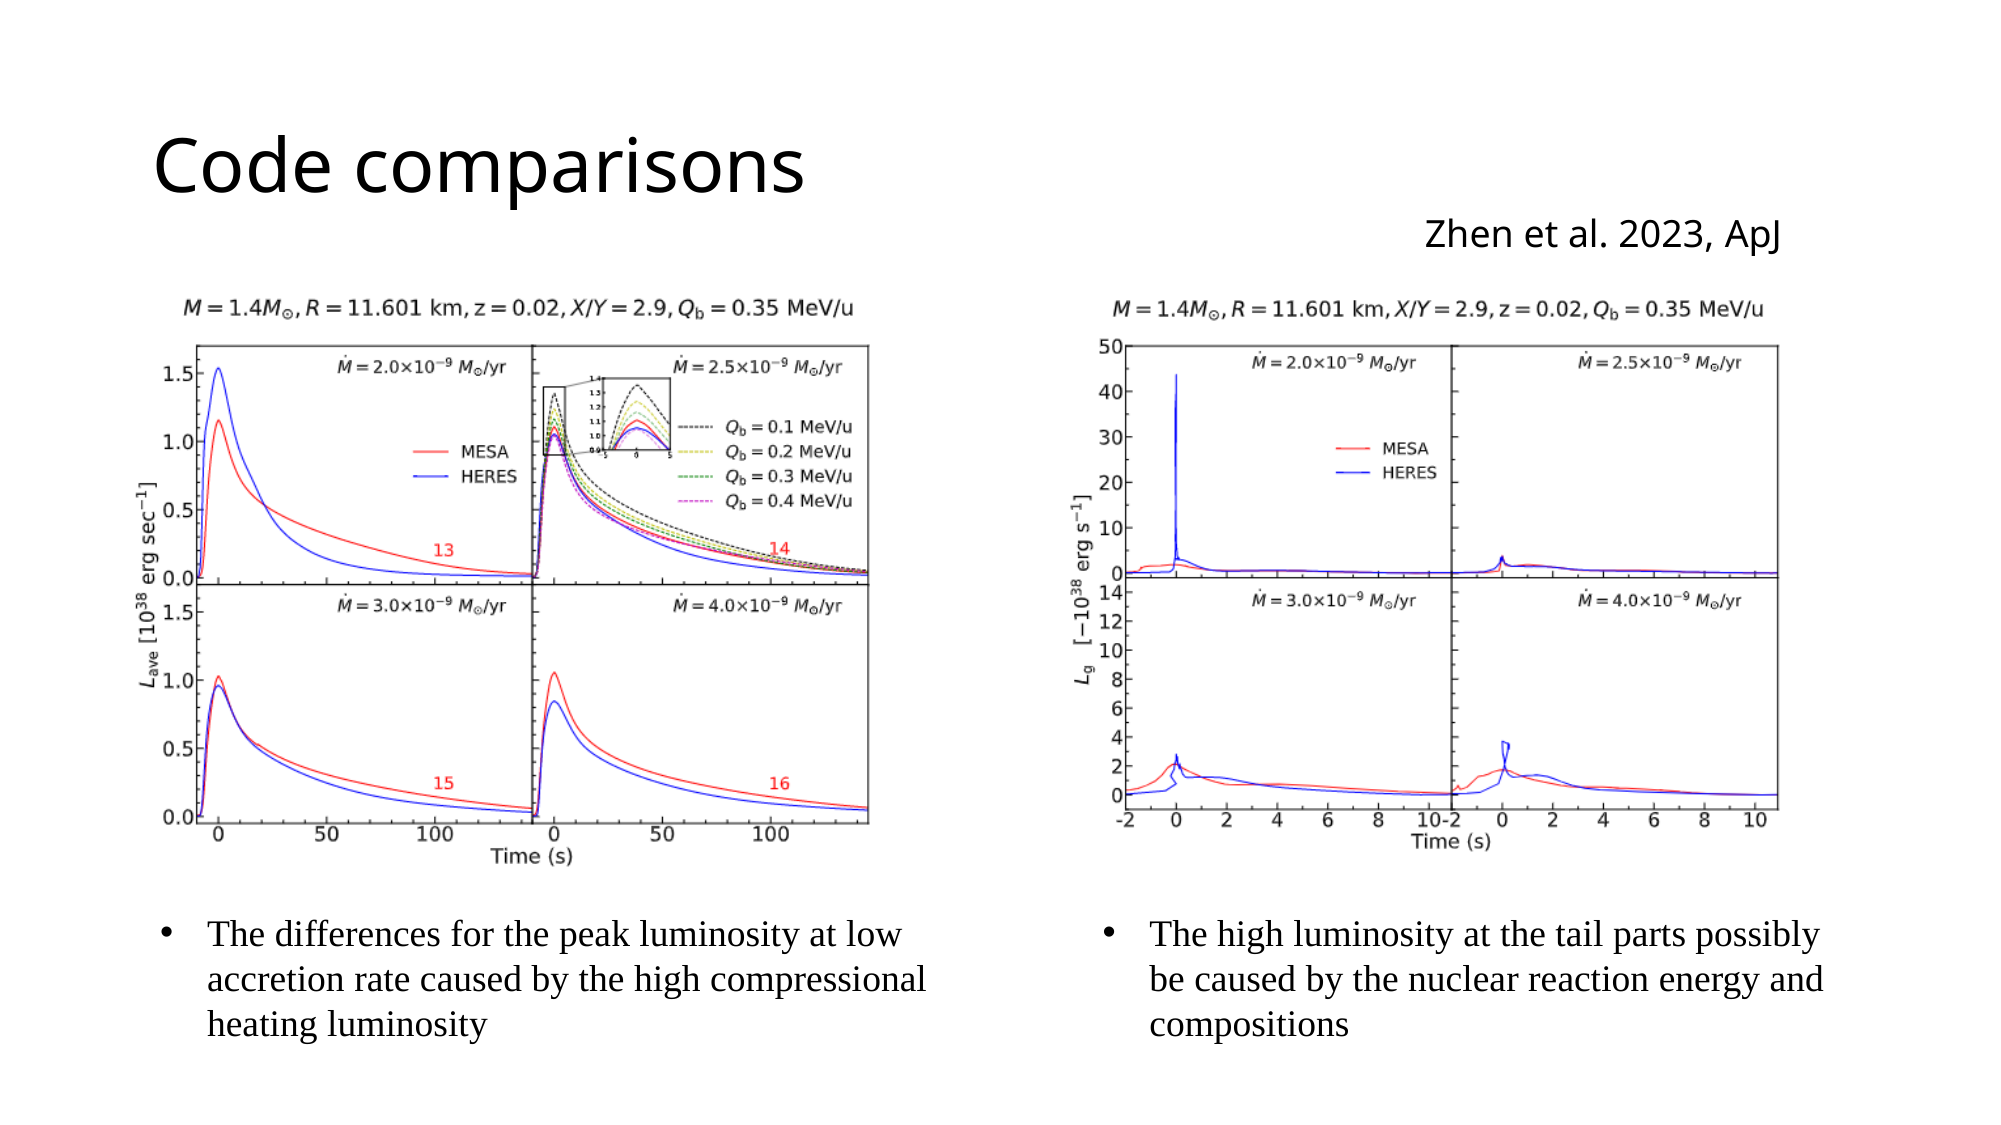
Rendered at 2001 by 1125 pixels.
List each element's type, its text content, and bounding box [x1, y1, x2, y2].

picture [102, 287, 887, 881]
text_box The differences for the peak luminosity at low accretion rate caused by the high compressional heating luminosity [145, 901, 1000, 1052]
picture [1054, 294, 1805, 864]
text_box The high luminosity at the tail parts possibly be caused by the nuclear reaction energy and compositions [1087, 901, 1871, 1052]
text_box Zhen et al. 2023, ApJ [1410, 202, 1805, 263]
title Code comparisons [137, 59, 1863, 278]
